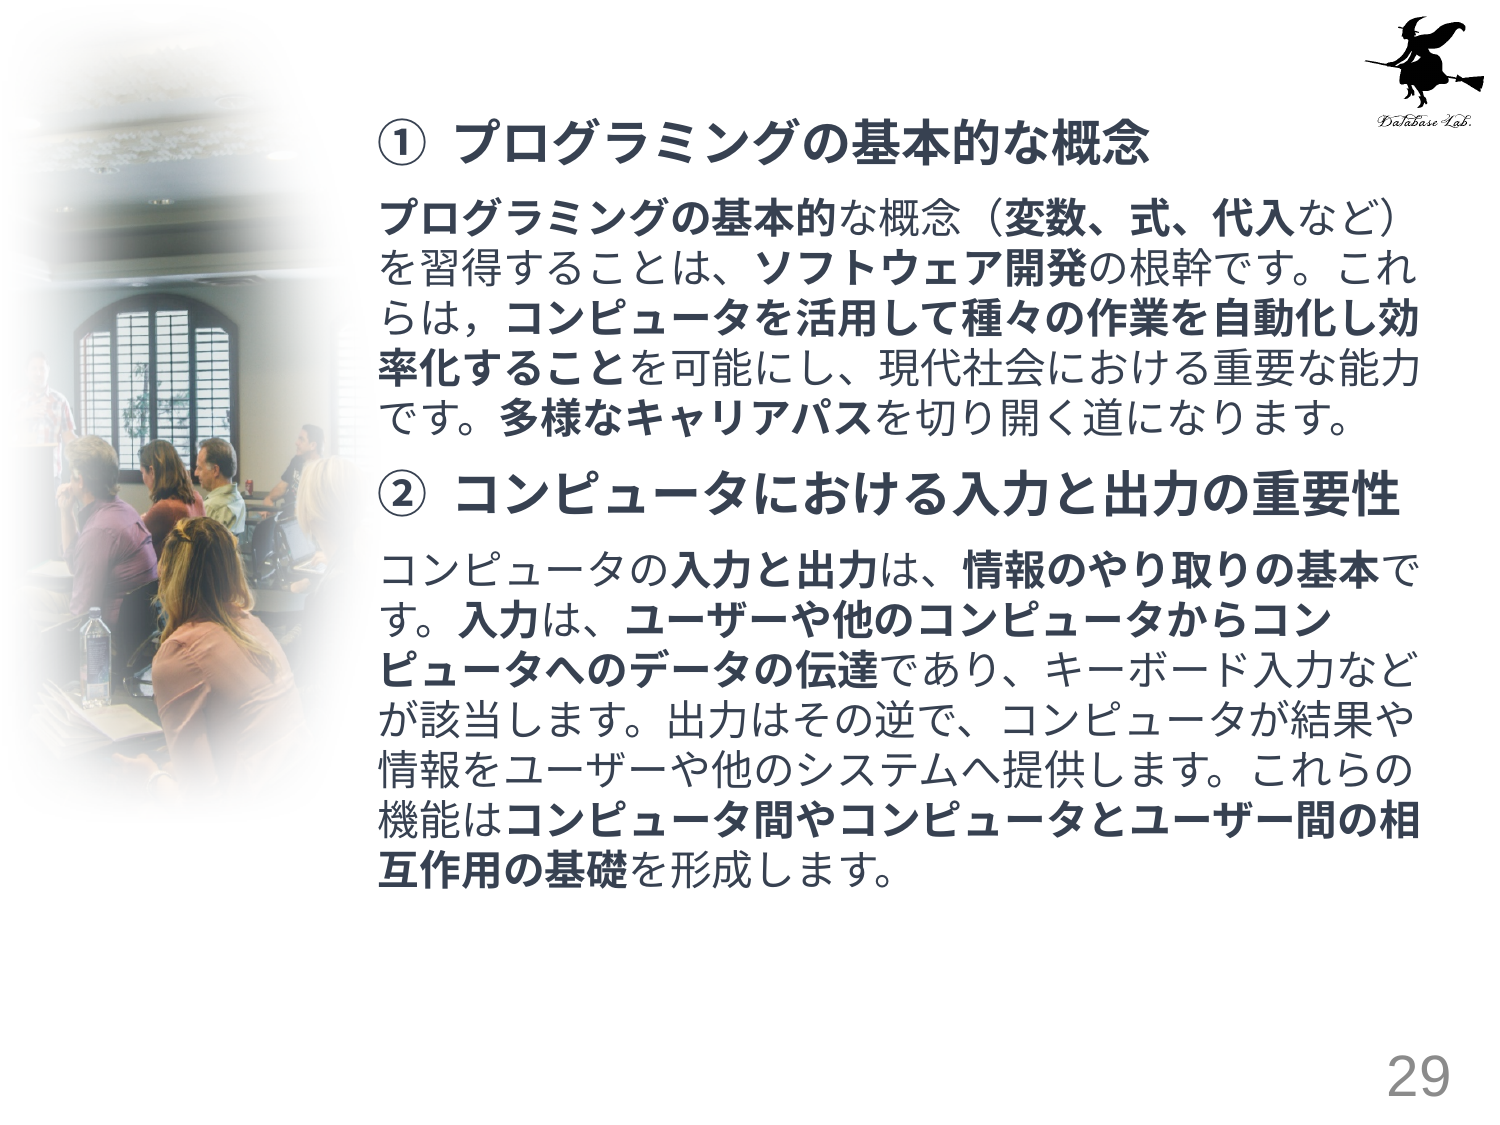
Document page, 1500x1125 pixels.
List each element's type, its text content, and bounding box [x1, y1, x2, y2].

slide_number 29 [1129, 1042, 1467, 1103]
list ① プログラミングの基本的な概念 プログラミングの基本的な概念（変数、式、代入など）を習得することは、ソフトウェア開発の根幹です。これらは，コンピュータを活用して種々の作業を自動化し効率化することを可能にし、現代社会における重要な能力です。多様なキャリアパスを切り開く道になります。 ② コンピュータにおける入力と出力の重要性 コンピュータの入力と出力は、情報のやり取りの基本です。入力は、ユーザーや他のコンピュータからコンピュータへのデータの伝達であり、キーボード入力などが該当します。出力はその逆で、コンピュータが結果や情報をユーザーや他のシステムへ提供します。これらの機能はコンピュータ間やコンピュータとユーザー間の相互作用の基礎を形成します。 [362, 103, 1452, 1043]
picture [0, 0, 390, 828]
picture [1362, 14, 1486, 130]
